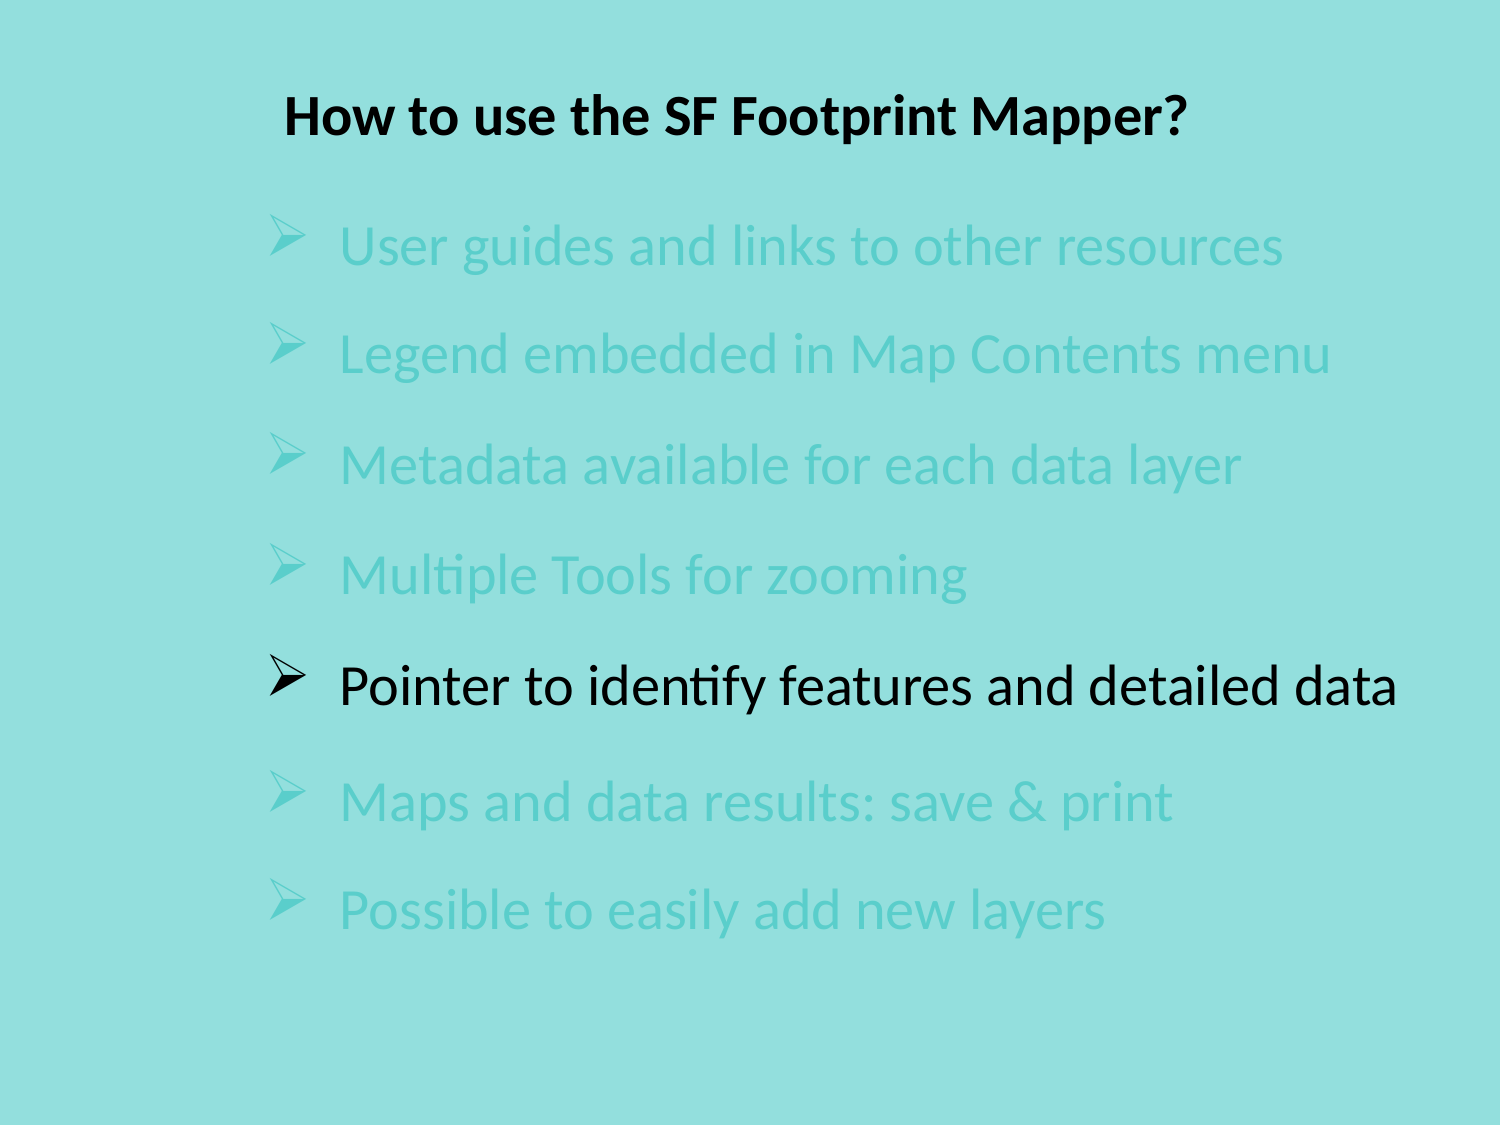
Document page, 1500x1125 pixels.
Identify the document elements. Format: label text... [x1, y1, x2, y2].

title How to use the SF Footprint Mapper? [0, 12, 1500, 213]
subtitle User guides and links to other resources Legend embedded in Map Contents menu Metadata available for each data layer Multiple Tools for zooming Pointer to identify features and detailed data Maps and data results: save & print Possible to easily add new layers [249, 200, 1500, 988]
